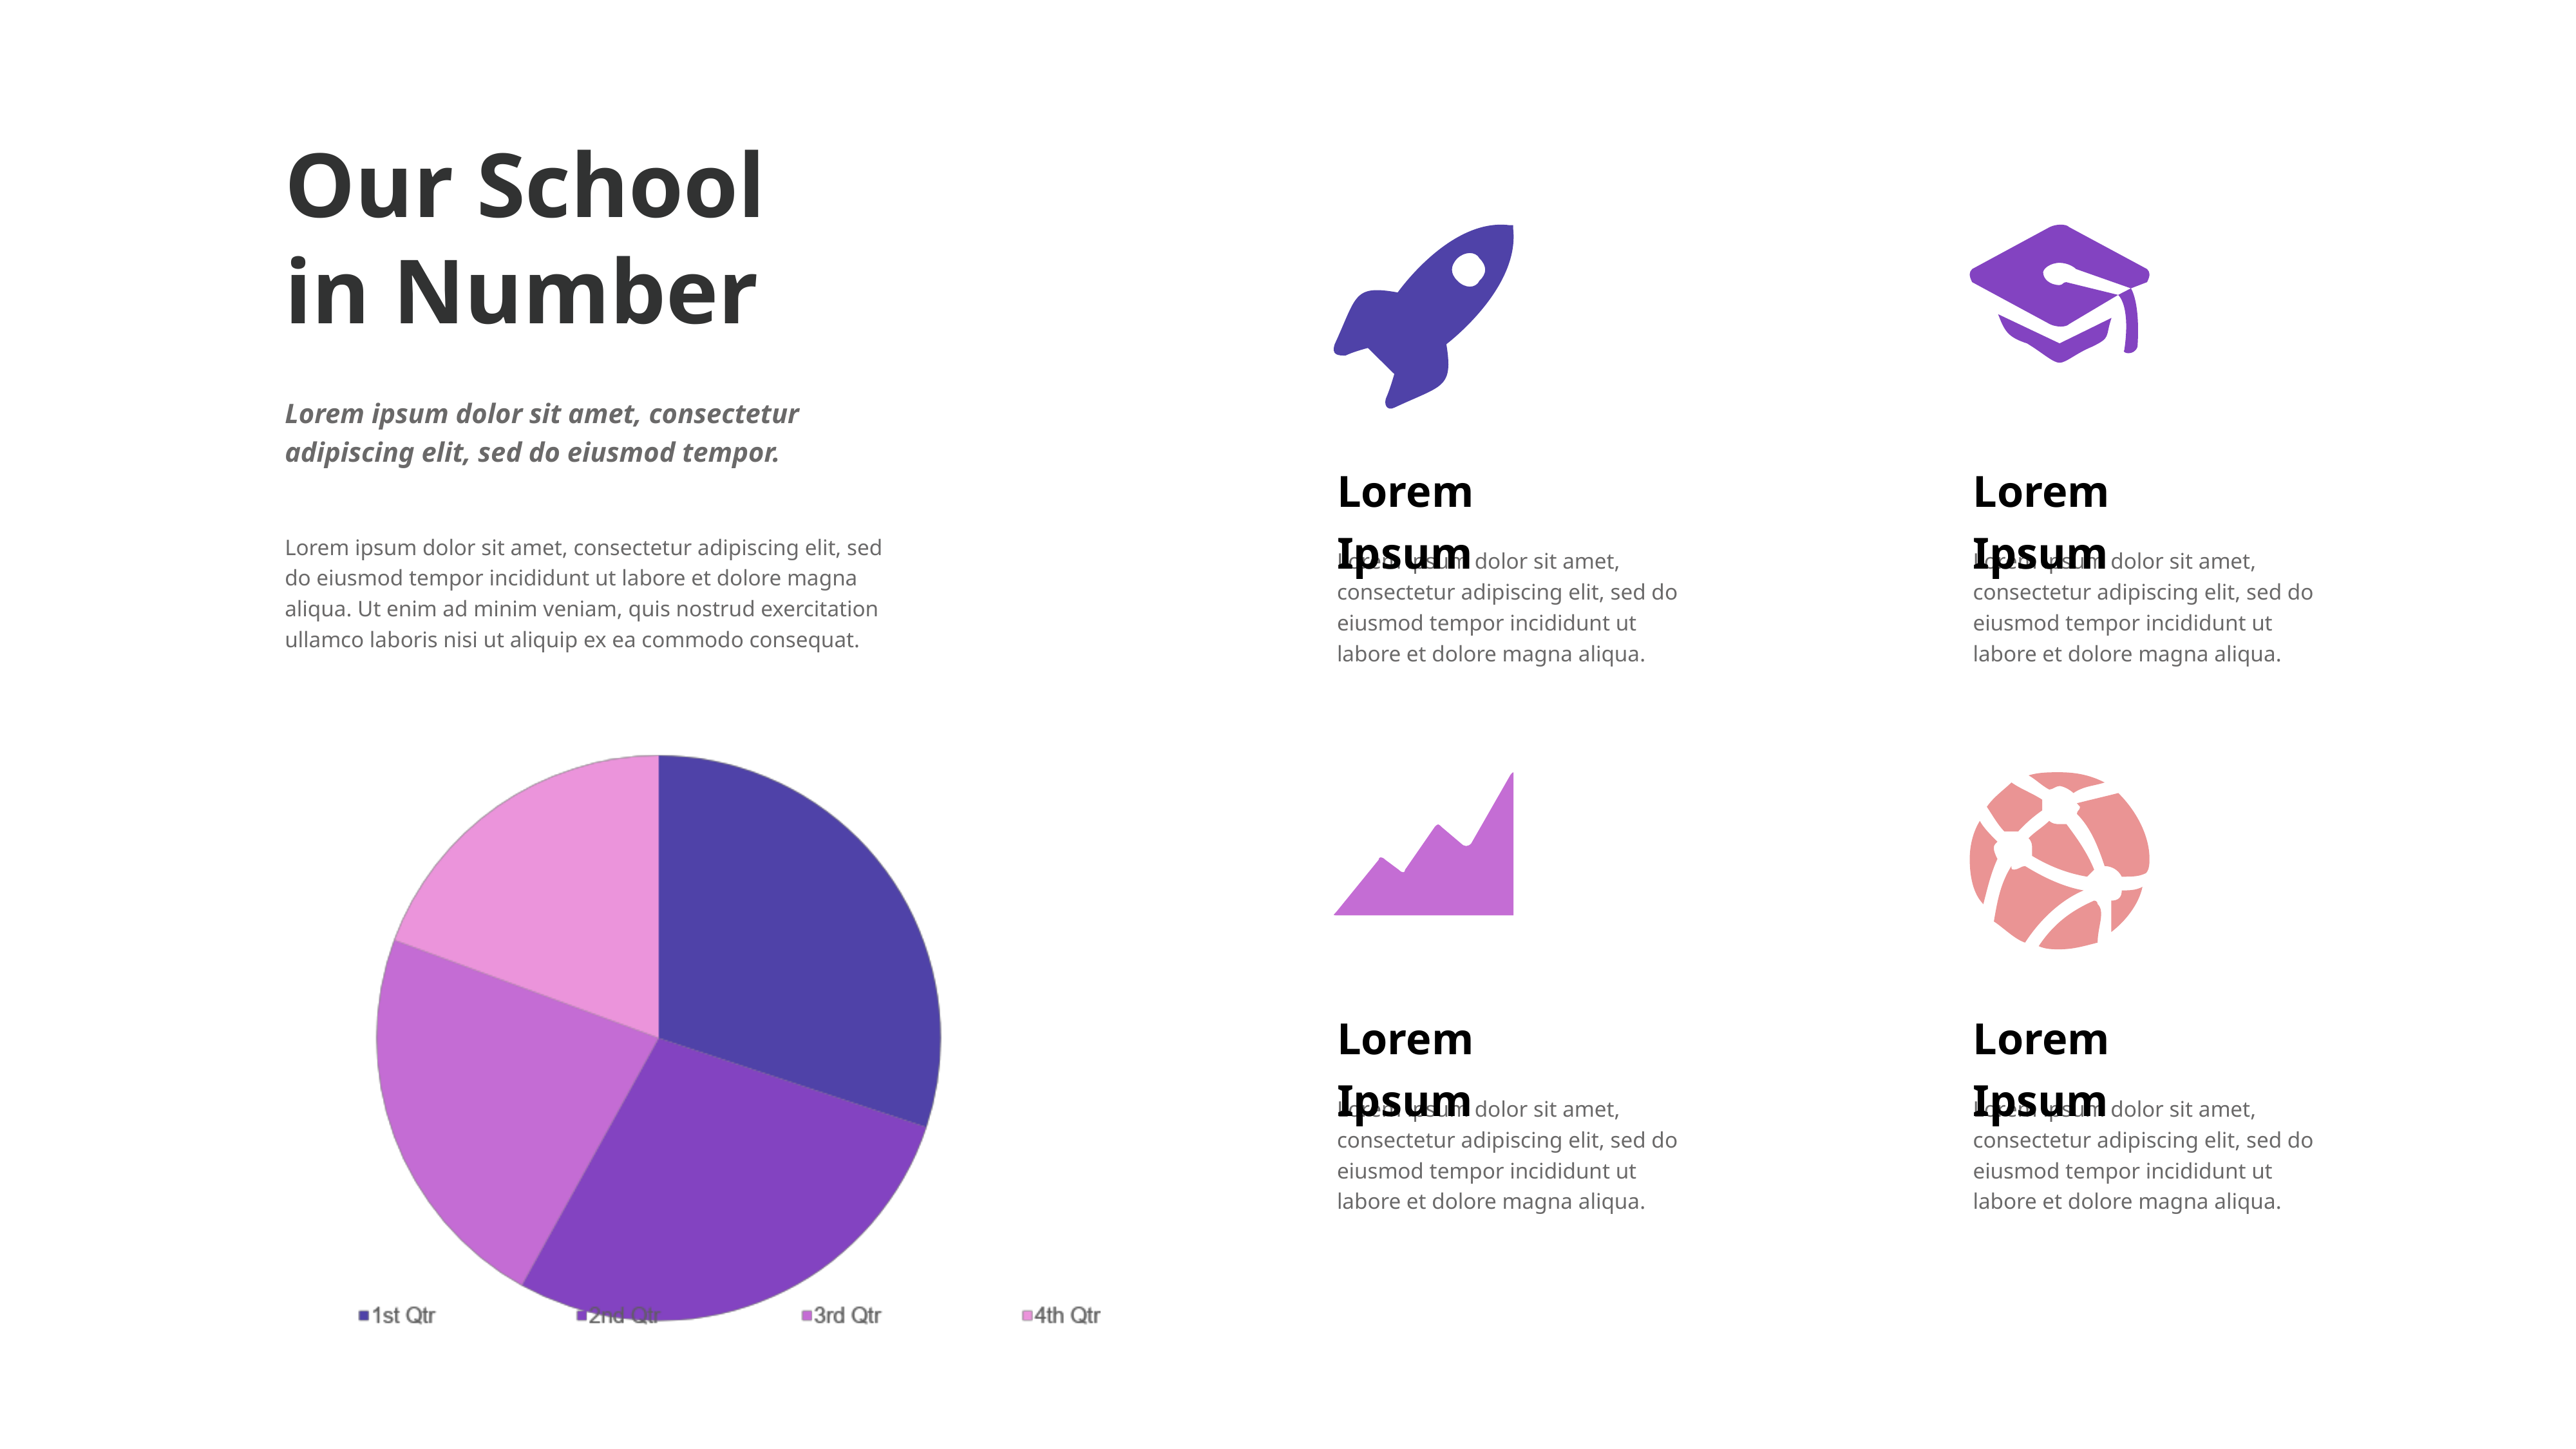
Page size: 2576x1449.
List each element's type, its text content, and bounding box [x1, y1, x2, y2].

text_box [2077, 793, 2150, 877]
text_box Lorem ipsum dolor sit amet, consectetur adipiscing elit, sed do eiusmod tempor incididunt ut labore et dolore magna aliqua. Ut enim ad minim veniam, quis nostrud exercitation ullamco laboris nisi ut aliquip ex ea commodo consequat. [281, 525, 901, 668]
text_box [1994, 866, 2084, 943]
text_box Lorem Ipsum [1969, 450, 2244, 516]
picture [217, 743, 1101, 1334]
text_box [1969, 224, 2150, 354]
text_box [1969, 820, 1998, 904]
text_box [2029, 820, 2094, 877]
text_box [1334, 224, 1514, 409]
text_box Lorem ipsum dolor sit amet, consectetur adipiscing elit, sed do eiusmod tempor incididunt ut labore et dolore magna aliqua. [1969, 1086, 2332, 1230]
text_box [1334, 772, 1514, 916]
text_box [2111, 887, 2143, 933]
text_box [2038, 900, 2101, 950]
text_box Lorem Ipsum [1334, 450, 1608, 516]
text_box [1987, 782, 2043, 832]
text_box Lorem ipsum dolor sit amet, consectetur adipiscing elit, sed do eiusmod tempor incididunt ut labore et dolore magna aliqua. [1334, 1086, 1696, 1230]
text_box Lorem ipsum dolor sit amet, consectetur adipiscing elit, sed do eiusmod tempor incididunt ut labore et dolore magna aliqua. [1334, 539, 1696, 683]
text_box [2029, 772, 2105, 793]
text_box Lorem ipsum dolor sit amet, consectetur adipiscing elit, sed do eiusmod tempor. [281, 385, 901, 472]
text_box Lorem ipsum dolor sit amet, consectetur adipiscing elit, sed do eiusmod tempor incididunt ut labore et dolore magna aliqua. [1969, 539, 2332, 683]
text_box Lorem Ipsum [1334, 998, 1608, 1063]
text_box Lorem Ipsum [1969, 998, 2244, 1063]
text_box Our School in Number [281, 120, 828, 350]
text_box [1998, 314, 2112, 363]
